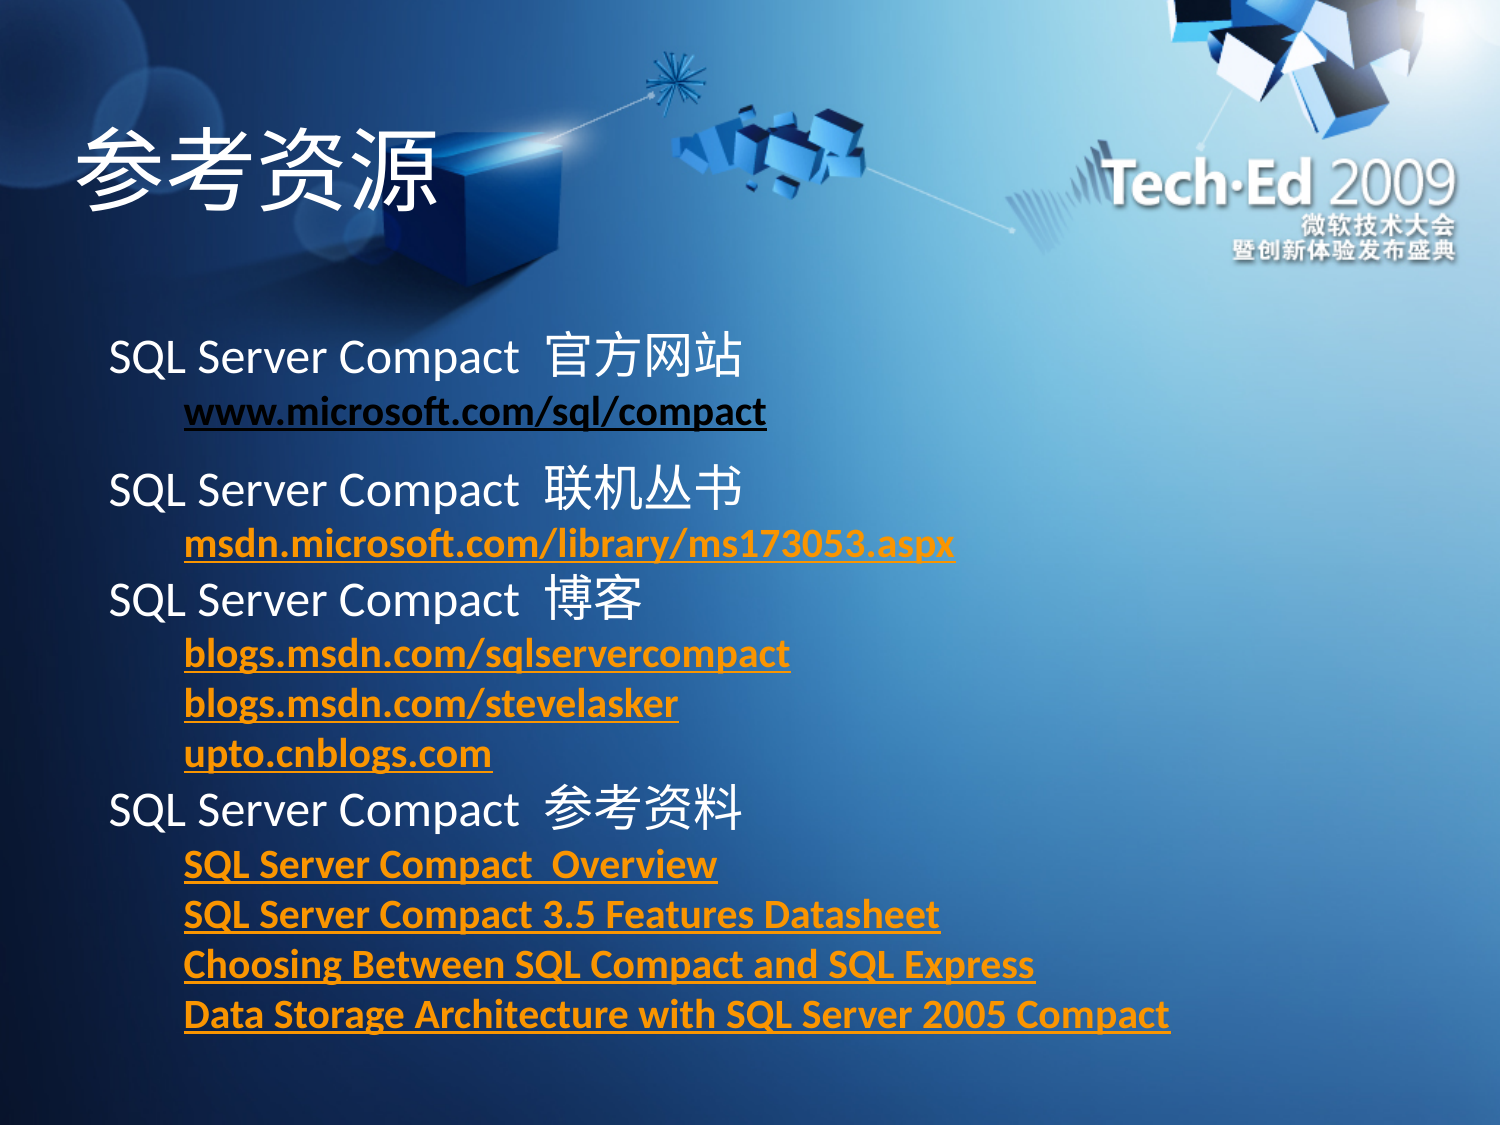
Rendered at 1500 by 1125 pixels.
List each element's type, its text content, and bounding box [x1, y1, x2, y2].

text_box SQL Server Compact 官方网站 www.microsoft.com/sql/compact SQL Server Compact 联机丛书 msdn.microsoft.com/library/ms173053.aspx SQL Server Compact 博客 blogs.msdn.com/sqlservercompact blogs.msdn.com/stevelasker upto.cnblogs.com SQL Server Compact 参考资料 SQL Server Compact Overview SQL Server Compact 3.5 Features Datasheet Choosing Between SQL Compact and SQL Express Data Storage Architecture with SQL Server 2005 Compact [93, 316, 1336, 1104]
title 参考资源 [58, 105, 1409, 293]
picture [0, 0, 1500, 1125]
